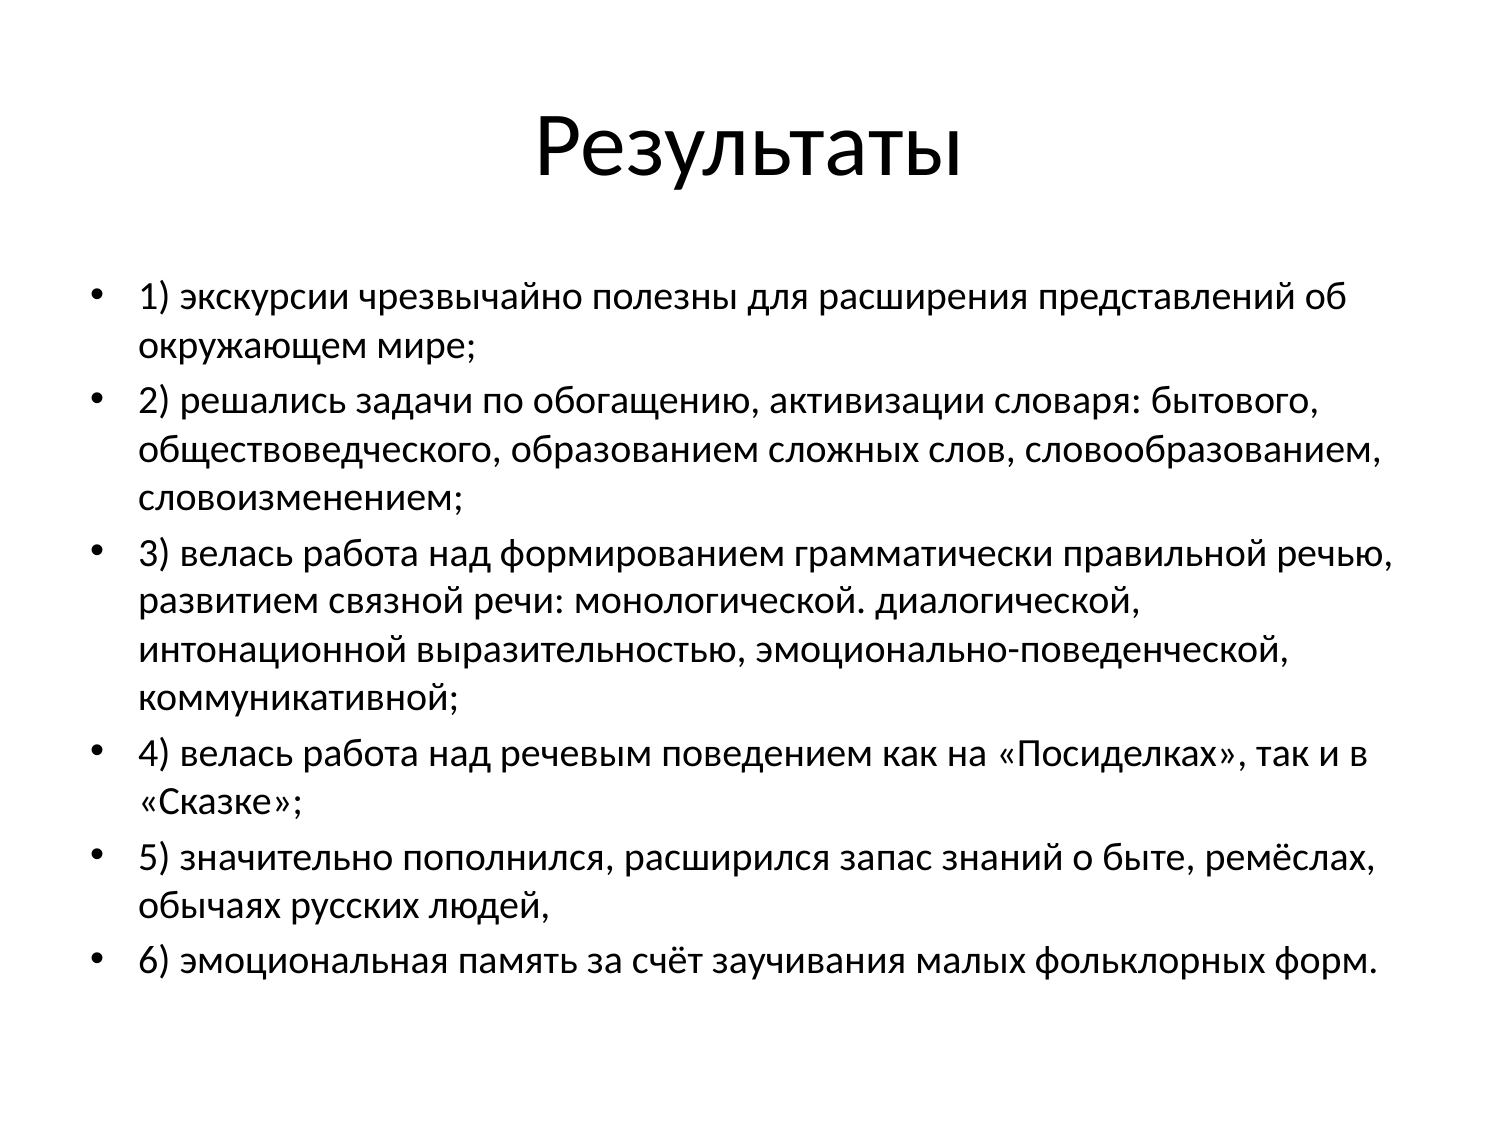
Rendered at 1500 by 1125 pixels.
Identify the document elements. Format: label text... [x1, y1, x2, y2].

title Результаты [75, 45, 1425, 233]
list 1) экскурсии чрезвычайно полезны для расширения представлений об окружающем мире; 2) решались задачи по обогащению, активизации словаря: бытового, обществоведческого, образованием сложных слов, словообразованием, словоизменением; 3) велась работа над формированием грамматически правильной речью, развитием связной речи: монологической. диалогической, интонационной выразительностью, эмоционально-поведенческой, коммуникативной; 4) велась работа над речевым поведением как на «Посиделках», так и в «Сказке»; 5) значительно пополнился, расширился запас знаний о быте, ремёслах, обычаях русских людей, 6) эмоциональная память за счёт заучивания малых фольклорных форм. [75, 262, 1425, 1005]
